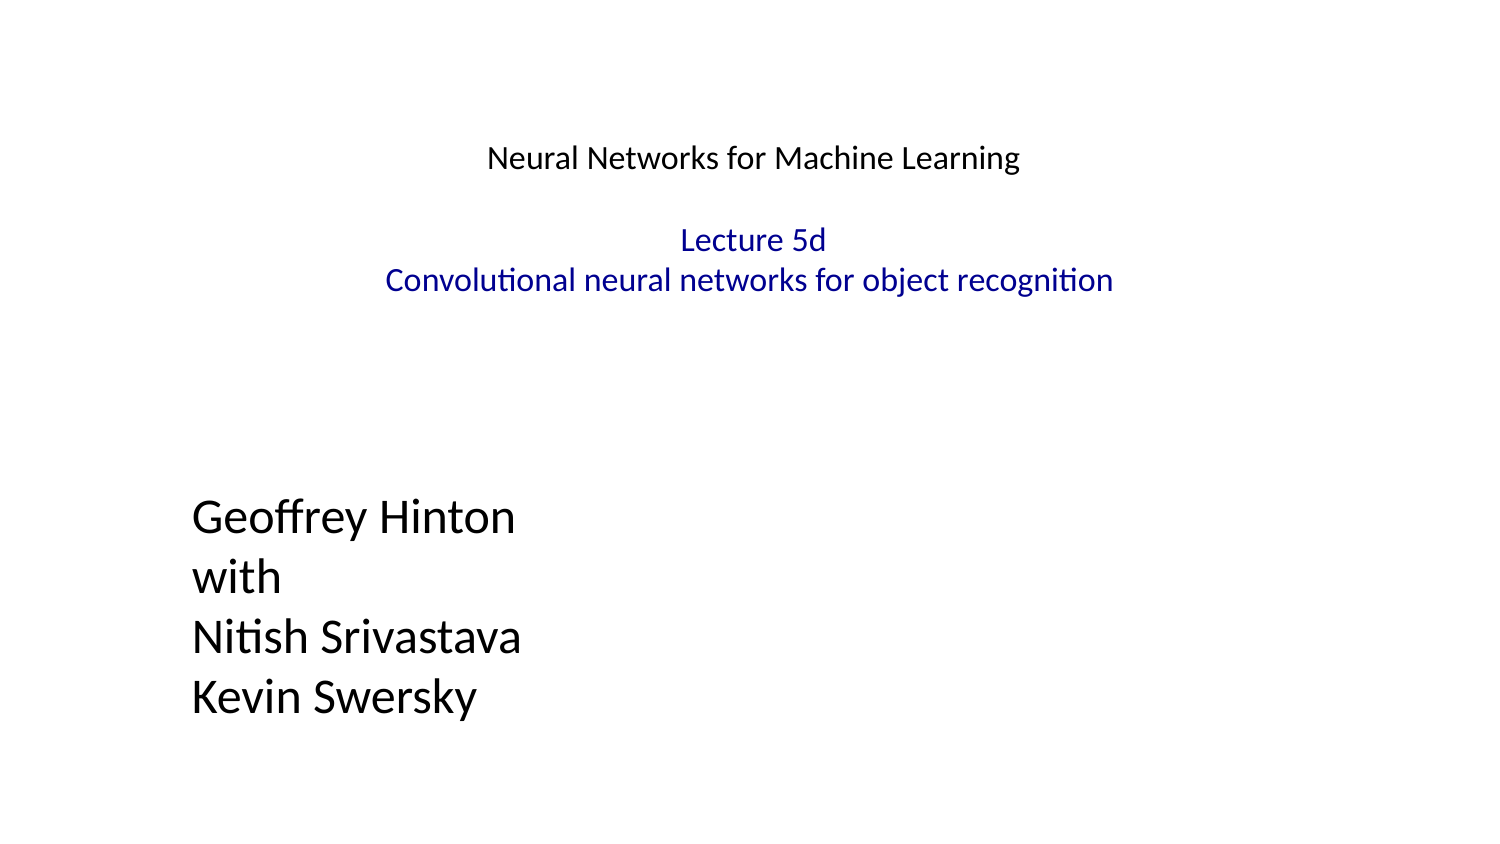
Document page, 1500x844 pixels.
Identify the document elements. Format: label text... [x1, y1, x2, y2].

title Neural Networks for Machine Learning Lecture 5d Convolutional neural networks for object recognition [112, 126, 1388, 308]
text_box Geoffrey Hinton with Nitish Srivastava Kevin Swersky [177, 476, 928, 732]
